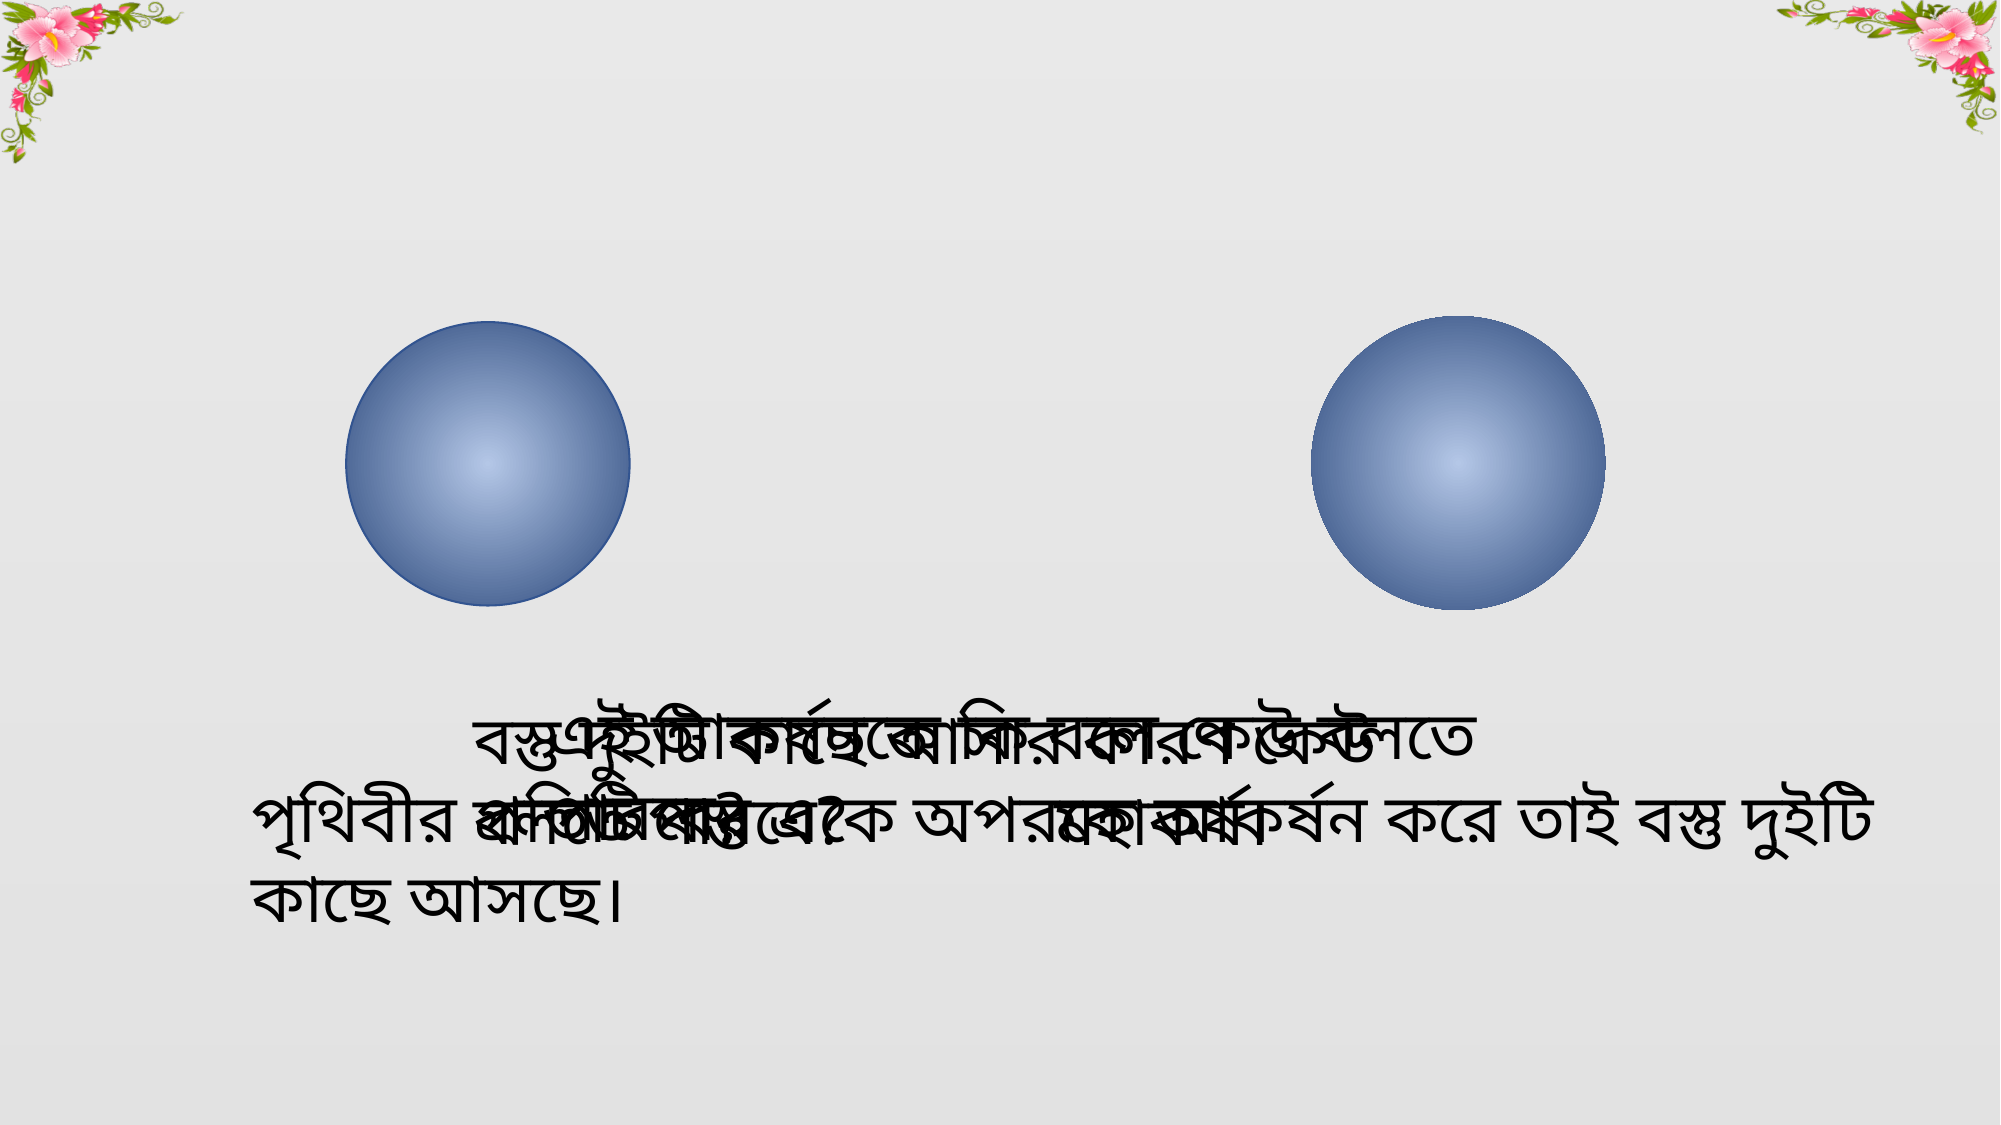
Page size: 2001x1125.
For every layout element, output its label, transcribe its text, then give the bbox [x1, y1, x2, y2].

text_box [1310, 315, 1607, 612]
picture [0, 0, 186, 166]
text_box বস্তু দুইটি কাছে আসার কারণ কেউ বলতে পারবে? [458, 690, 533, 768]
text_box এই আকর্ষনকে কি বলে কেউ বলতে পারবে? [533, 685, 1534, 861]
text_box মহাকর্ষ। [1039, 771, 1328, 867]
picture [1774, 0, 1999, 181]
text_box পৃথিবীর প্রতিটি বস্তু একে অপরকে আকর্ষন করে তাই বস্তু দুইটি কাছে আসছে। [236, 768, 1903, 944]
text_box [345, 321, 631, 607]
